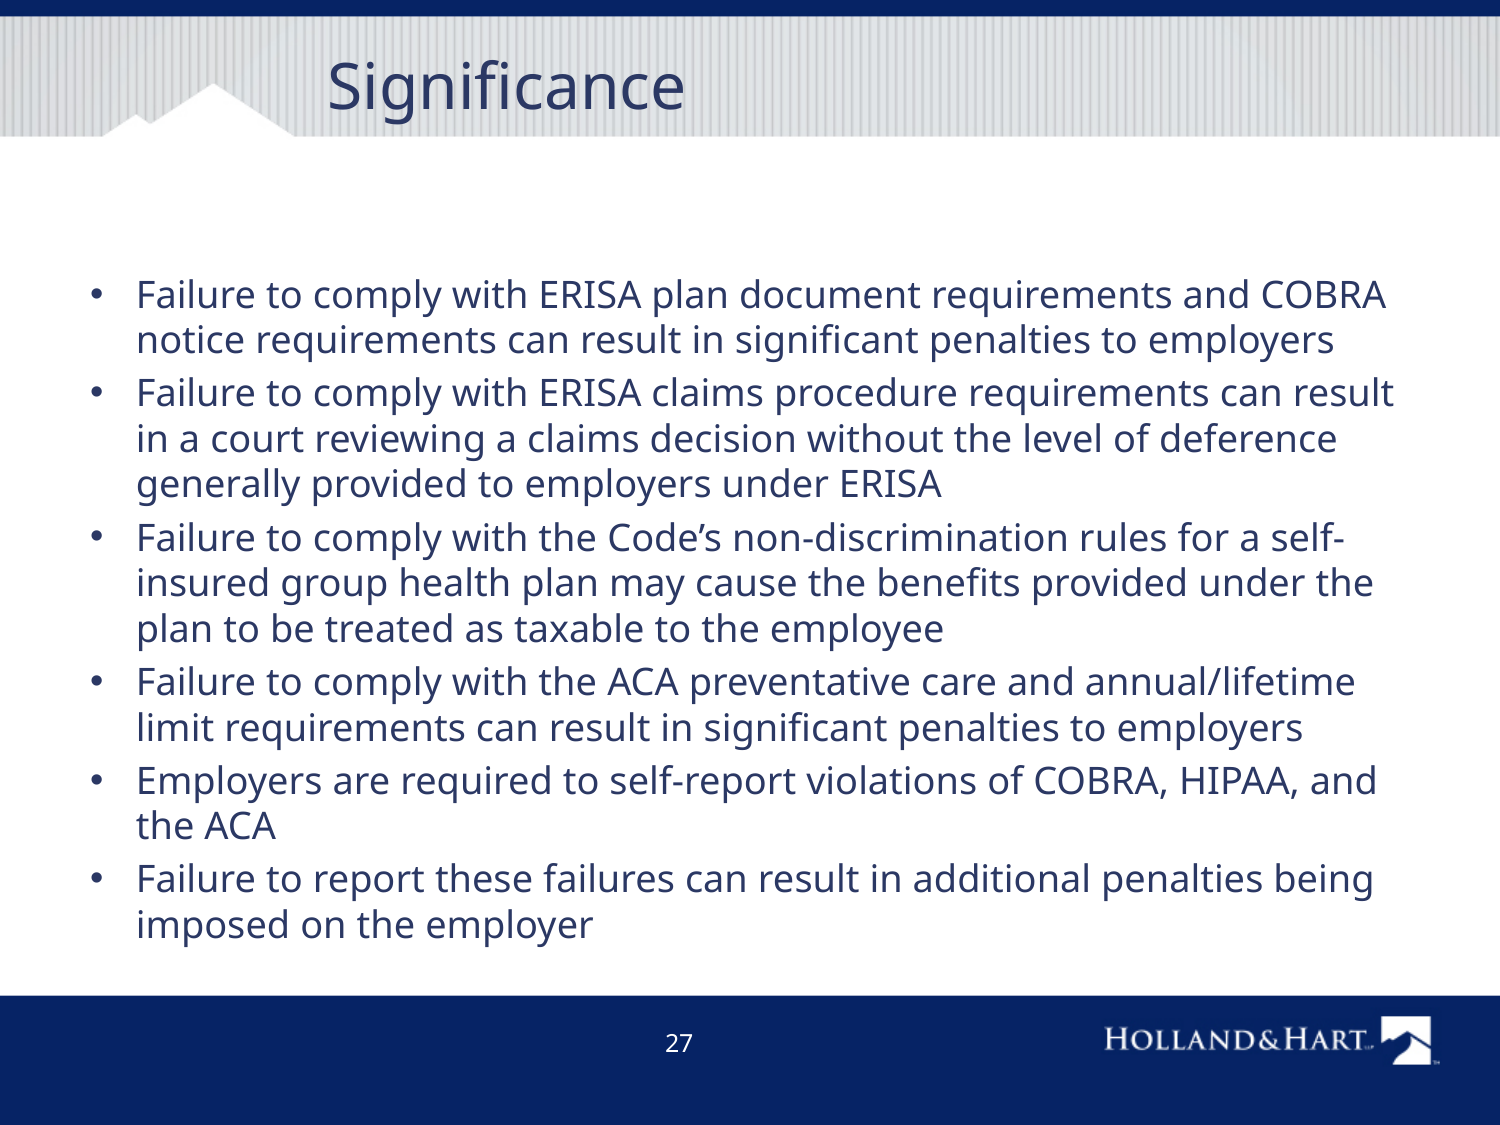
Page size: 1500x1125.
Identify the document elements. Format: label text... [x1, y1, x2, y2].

list Failure to comply with ERISA plan document requirements and COBRA notice requirements can result in significant penalties to employers Failure to comply with ERISA claims procedure requirements can result in a court reviewing a claims decision without the level of deference generally provided to employers under ERISA Failure to comply with the Code’s non-discrimination rules for a self-insured group health plan may cause the benefits provided under the plan to be treated as taxable to the employee Failure to comply with the ACA preventative care and annual/lifetime limit requirements can result in significant penalties to employers Employers are required to self-report violations of COBRA, HIPAA, and the ACA Failure to report these failures can result in additional penalties being imposed on the employer [75, 262, 1425, 988]
picture [0, 0, 1500, 1125]
title Significance [312, 37, 1438, 130]
slide_number 27 [650, 1015, 1000, 1075]
